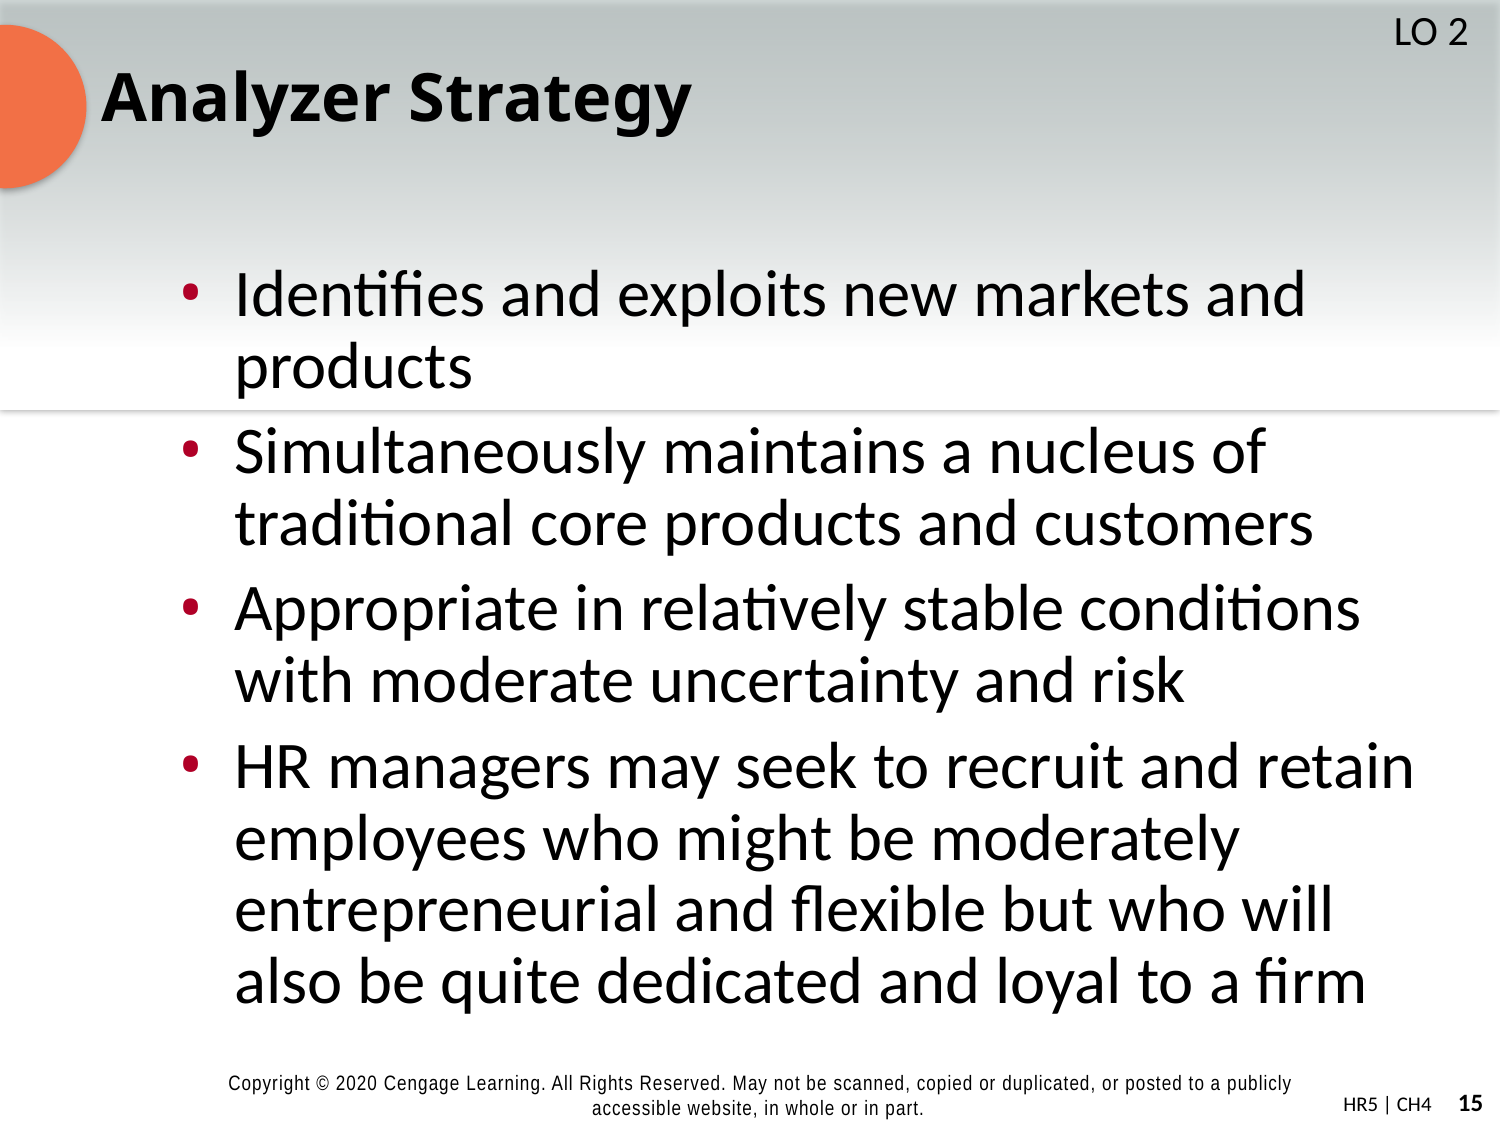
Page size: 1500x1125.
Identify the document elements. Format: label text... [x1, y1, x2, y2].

title Analyzer Strategy [86, 0, 1437, 188]
list LO 2 [1364, 1, 1499, 60]
list Identifies and exploits new markets and products Simultaneously maintains a nucleus of traditional core products and customers Appropriate in relatively stable conditions with moderate uncertainty and risk HR managers may seek to recruit and retain employees who might be moderately entrepreneurial and flexible but who will also be quite dedicated and loyal to a firm [163, 251, 1447, 945]
